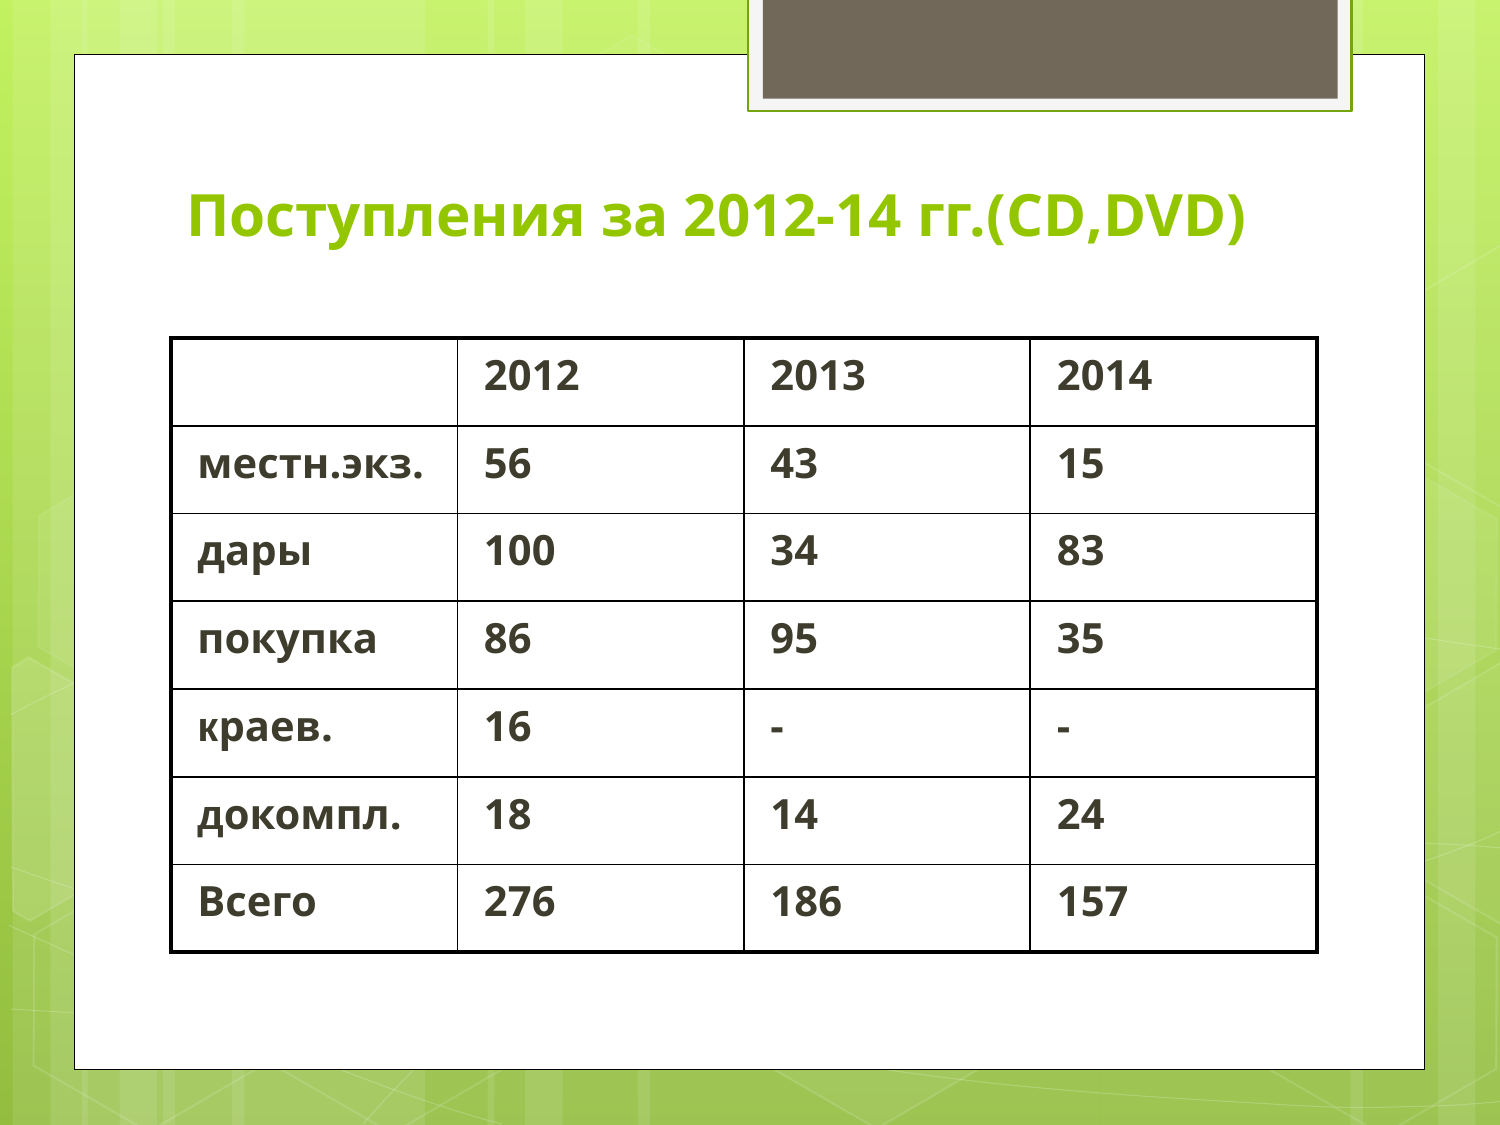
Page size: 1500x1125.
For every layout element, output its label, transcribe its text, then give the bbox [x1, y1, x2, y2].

table_header [173, 340, 457, 425]
table_cell 86 [458, 602, 743, 688]
table_cell 56 [458, 427, 743, 513]
table_cell покупка [173, 602, 457, 688]
table_cell 276 [458, 865, 743, 950]
table_cell 15 [1031, 427, 1315, 513]
table_cell 43 [745, 427, 1029, 513]
table_cell 14 [745, 778, 1029, 864]
table_header 2014 [1031, 340, 1315, 425]
table_header 2013 [745, 340, 1029, 425]
table_cell 34 [745, 514, 1029, 600]
table_cell 157 [1031, 865, 1315, 950]
table_cell дары [173, 514, 457, 600]
table_cell 100 [458, 514, 743, 600]
table_cell 83 [1031, 514, 1315, 600]
table_cell Всего [173, 865, 457, 950]
table_cell докомпл. [173, 778, 457, 864]
table_cell 18 [458, 778, 743, 864]
table_cell - [1031, 690, 1315, 776]
table_cell краев. [173, 690, 457, 776]
table_cell 24 [1031, 778, 1315, 864]
table_cell 35 [1031, 602, 1315, 688]
title Поступления за 2012-14 гг.(CD,DVD) [170, 168, 1324, 256]
table_cell 186 [745, 865, 1029, 950]
table_cell - [745, 690, 1029, 776]
table_cell местн.экз. [173, 427, 457, 513]
table_cell 95 [745, 602, 1029, 688]
table_cell 16 [458, 690, 743, 776]
table_header 2012 [458, 340, 743, 425]
